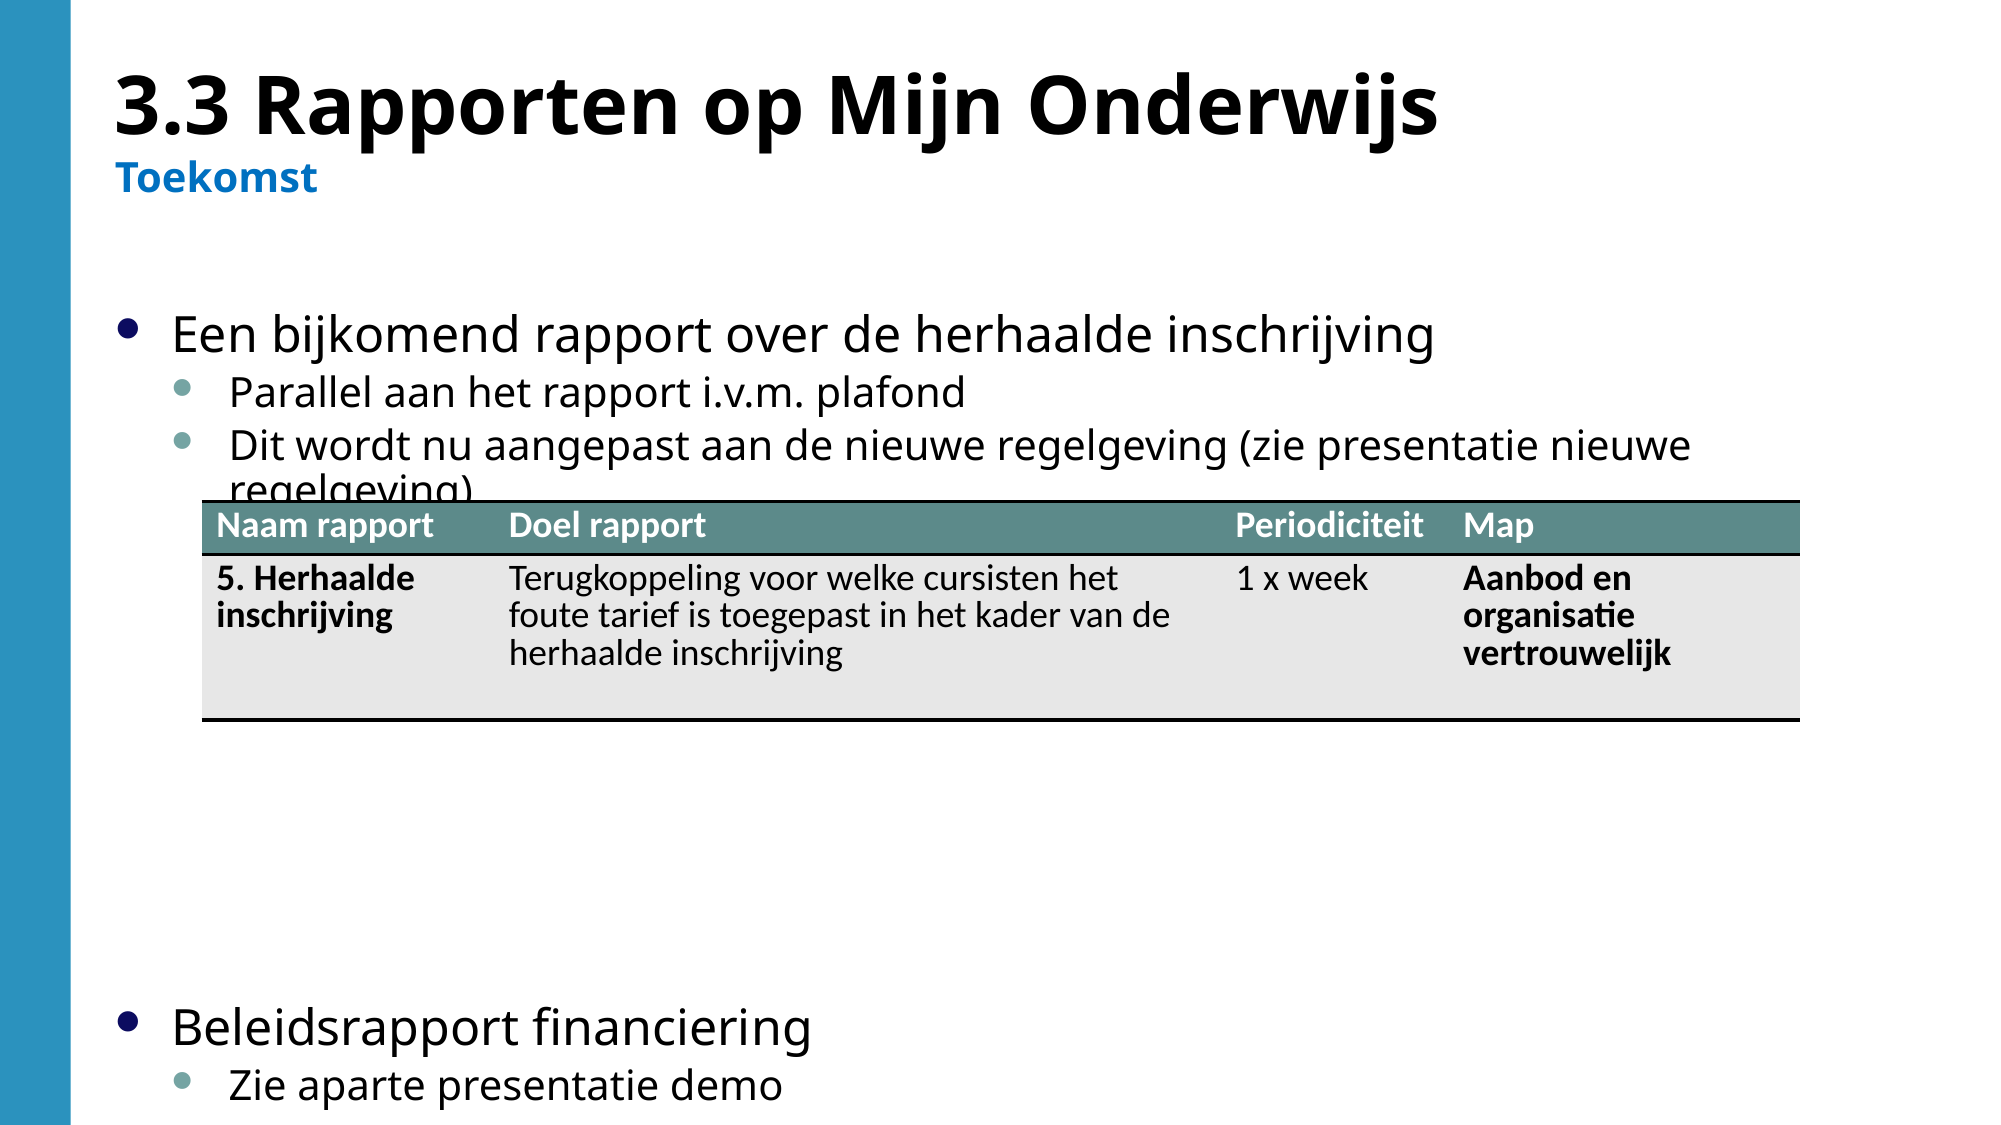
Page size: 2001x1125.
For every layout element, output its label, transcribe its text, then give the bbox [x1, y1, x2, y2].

table_cell Terugkoppeling voor welke cursisten het foute tarief is toegepast in het kader van de herhaalde inschrijving [494, 556, 1221, 718]
table_cell 5. Herhaalde inschrijving [202, 556, 494, 718]
table_header Periodiciteit [1221, 503, 1448, 553]
list Een bijkomend rapport over de herhaalde inschrijving Parallel aan het rapport i.v.m. plafond Dit wordt nu aangepast aan de nieuwe regelgeving (zie presentatie nieuwe regelgeving) Beleidsrapport financiering Zie aparte presentatie demo [99, 231, 1900, 1012]
table_header Doel rapport [494, 503, 1221, 553]
text_box [324, 1024, 675, 1100]
table_cell Aanbod en organisatie vertrouwelijk [1448, 556, 1800, 718]
table_header Map [1448, 503, 1800, 553]
table_cell 1 x week [1221, 556, 1448, 718]
title 3.3 Rapporten op Mijn Onderwijs Toekomst [99, 20, 1961, 209]
table_header Naam rapport [202, 503, 494, 553]
